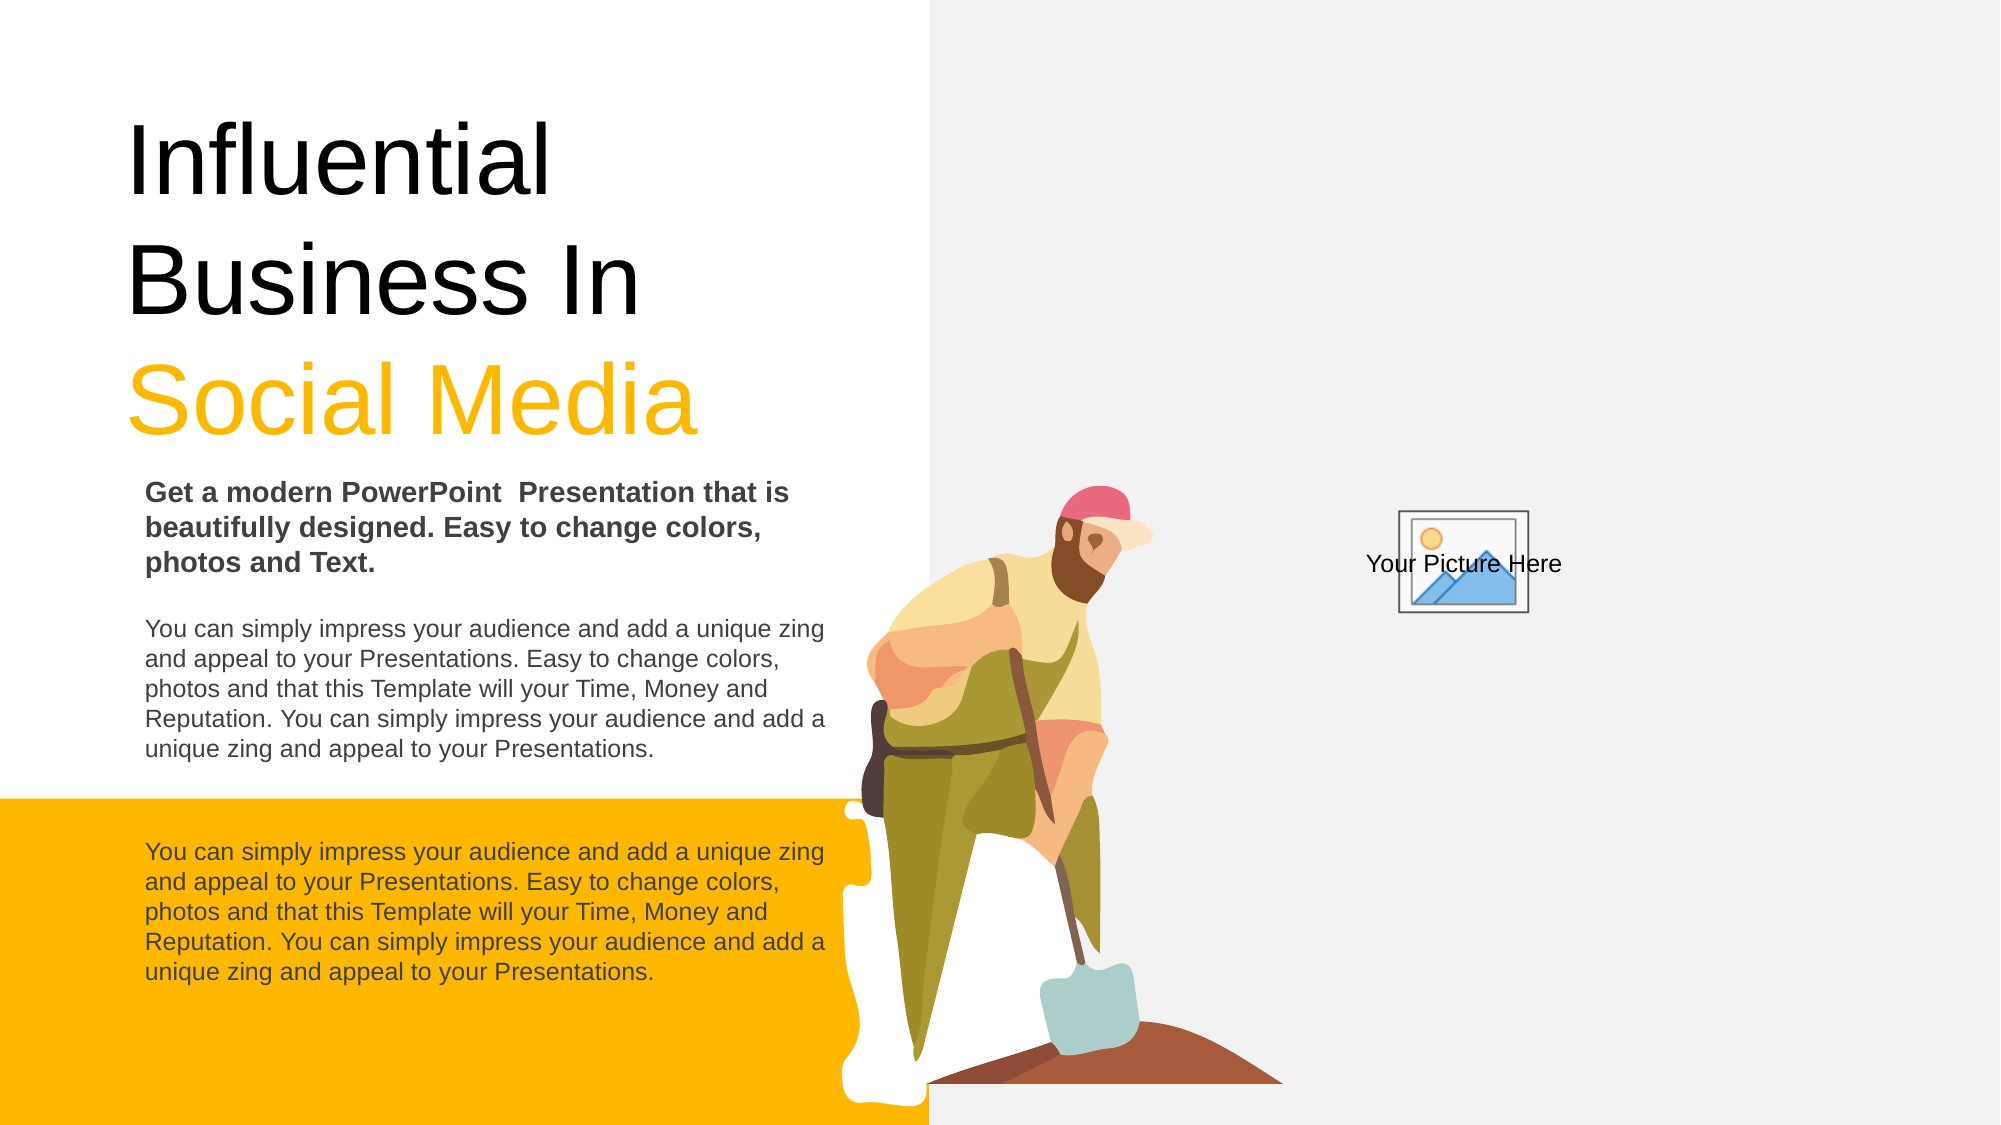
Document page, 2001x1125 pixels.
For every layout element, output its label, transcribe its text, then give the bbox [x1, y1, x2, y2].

text_box Influential Business In Social Media [111, 87, 817, 462]
picture [840, 0, 2000, 1125]
text_box You can simply impress your audience and add a unique zing and appeal to your Presentations. Easy to change colors, photos and that this Template will your Time, Money and Reputation. You can simply impress your audience and add a unique zing and appeal to your Presentations. [130, 827, 840, 993]
text_box You can simply impress your audience and add a unique zing and appeal to your Presentations. Easy to change colors, photos and that this Template will your Time, Money and Reputation. You can simply impress your audience and add a unique zing and appeal to your Presentations. [130, 605, 840, 770]
text_box Get a modern PowerPoint Presentation that is beautifully designed. Easy to change colors, photos and Text. [130, 465, 873, 586]
